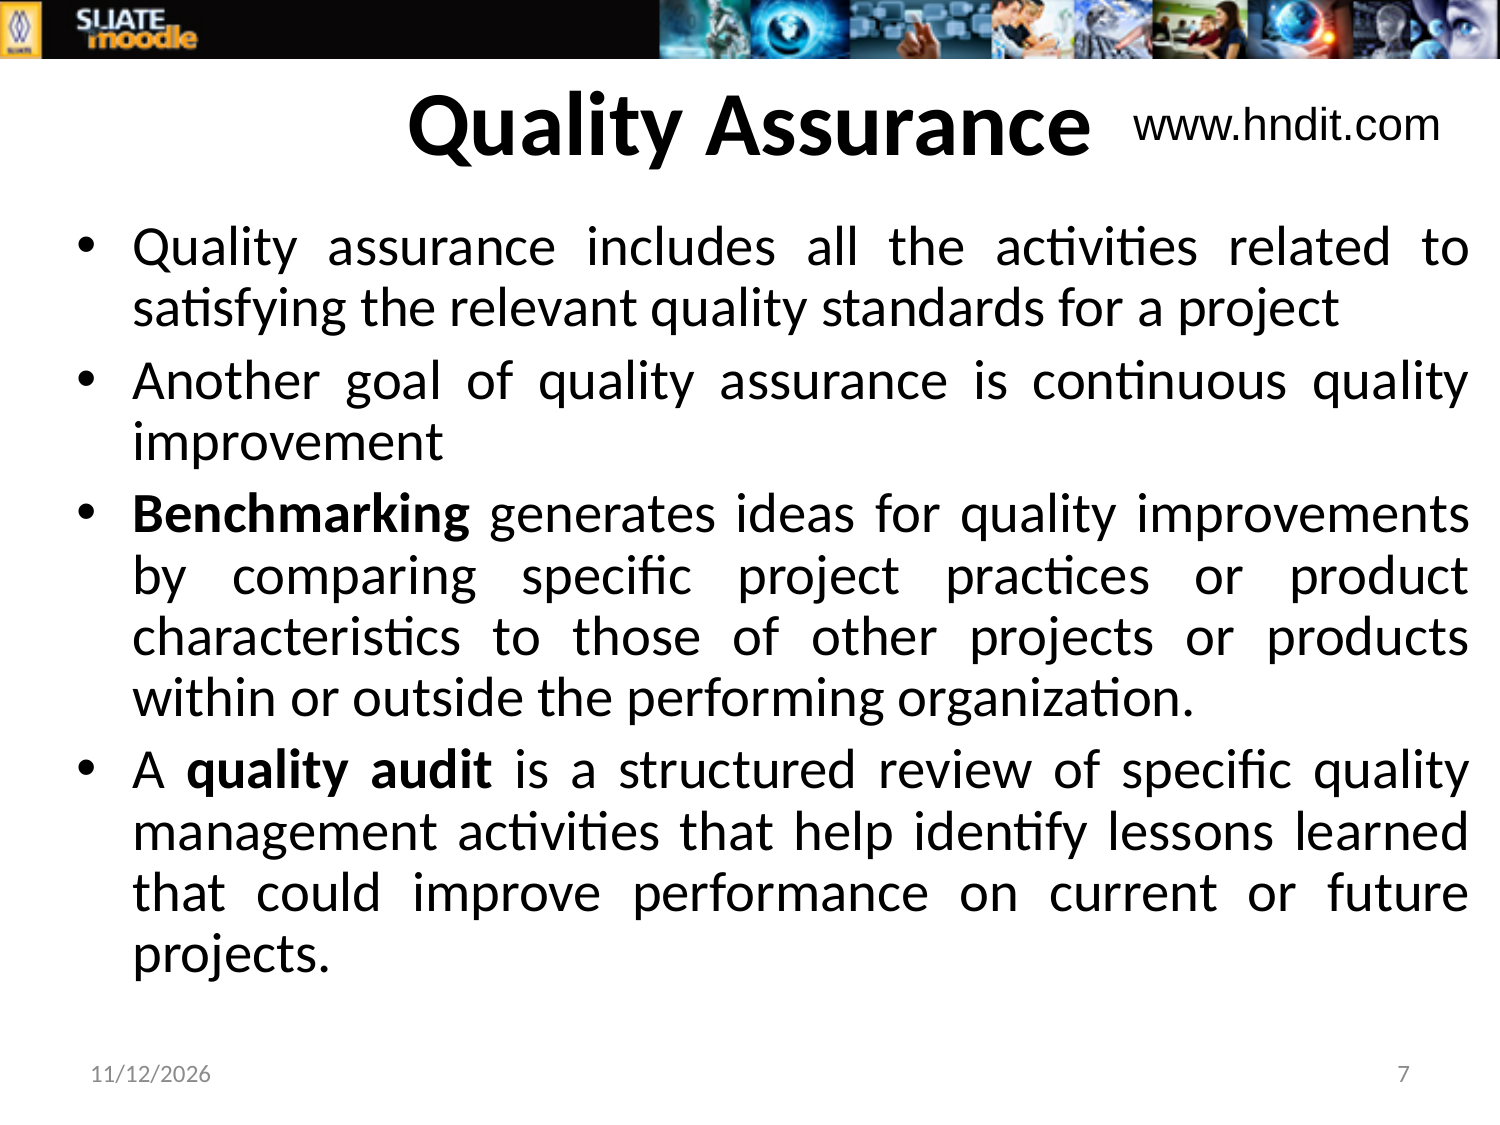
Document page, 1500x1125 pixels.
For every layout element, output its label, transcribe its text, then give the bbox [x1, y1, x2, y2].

text_box www.hndit.com [1118, 87, 1456, 158]
slide_number 7 [1074, 1042, 1425, 1103]
picture [0, 0, 1500, 59]
list Quality assurance includes all the activities related to satisfying the relevant quality standards for a project Another goal of quality assurance is continuous quality improvement Benchmarking generates ideas for quality improvements by comparing specific project practices or product characteristics to those of other projects or products within or outside the performing organization. A quality audit is a structured review of specific quality management activities that help identify lessons learned that could improve performance on current or future projects. [61, 209, 1487, 996]
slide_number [75, 1042, 425, 1103]
title Quality Assurance [75, 24, 1425, 209]
